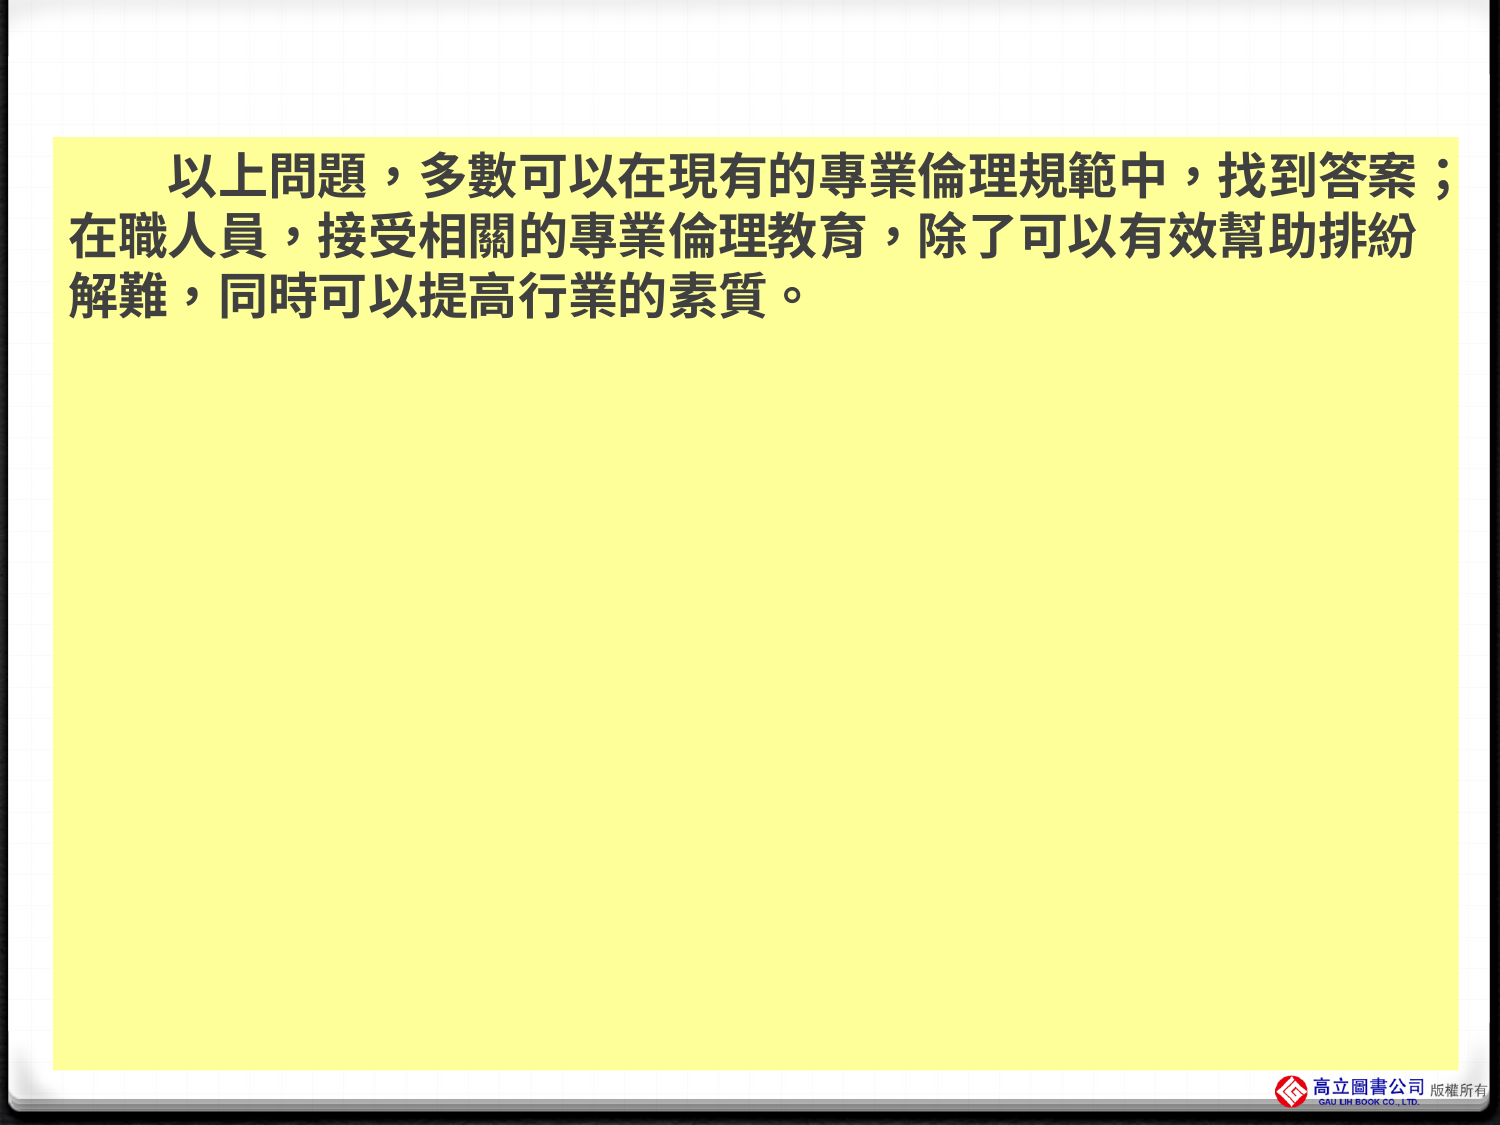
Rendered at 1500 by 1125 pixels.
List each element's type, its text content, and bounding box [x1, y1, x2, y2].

picture [0, 0, 1500, 1125]
list 以上問題，多數可以在現有的專業倫理規範中，找到答案；在職人員，接受相關的專業倫理教育，除了可以有效幫助排紛解難，同時可以提高行業的素質。 [53, 137, 1459, 1071]
